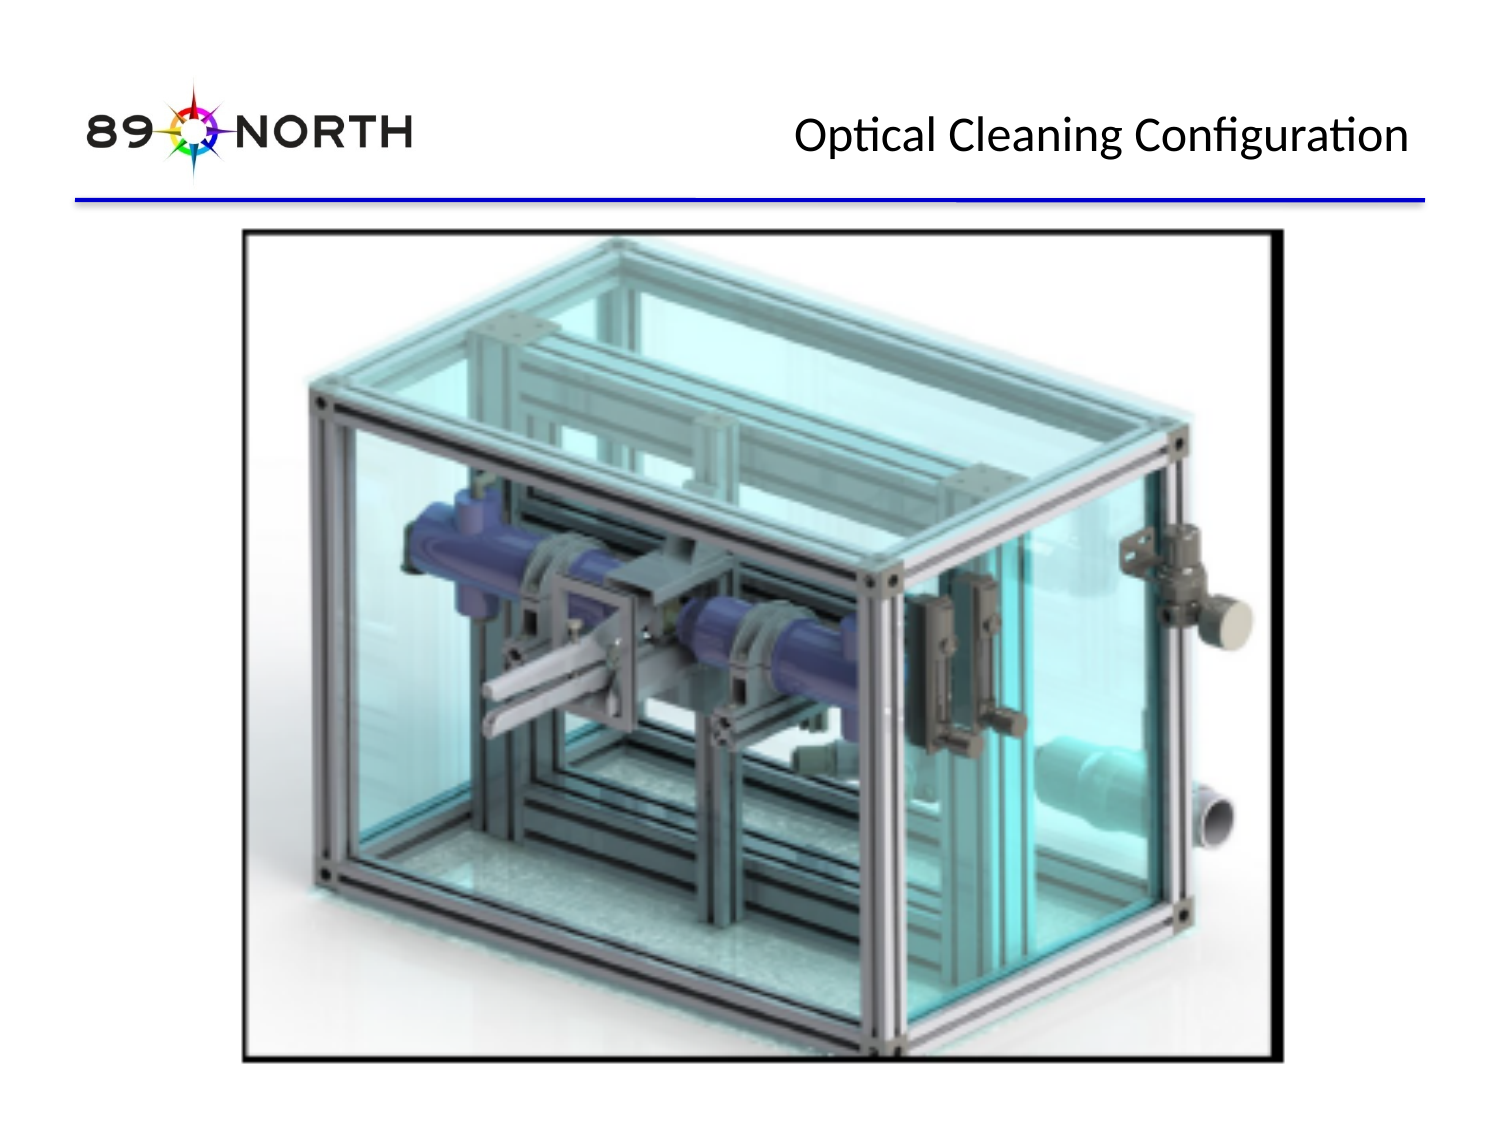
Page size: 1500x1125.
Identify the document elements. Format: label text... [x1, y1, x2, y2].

title Optical Cleaning Configuration [75, 62, 1425, 200]
picture [237, 224, 1288, 1067]
